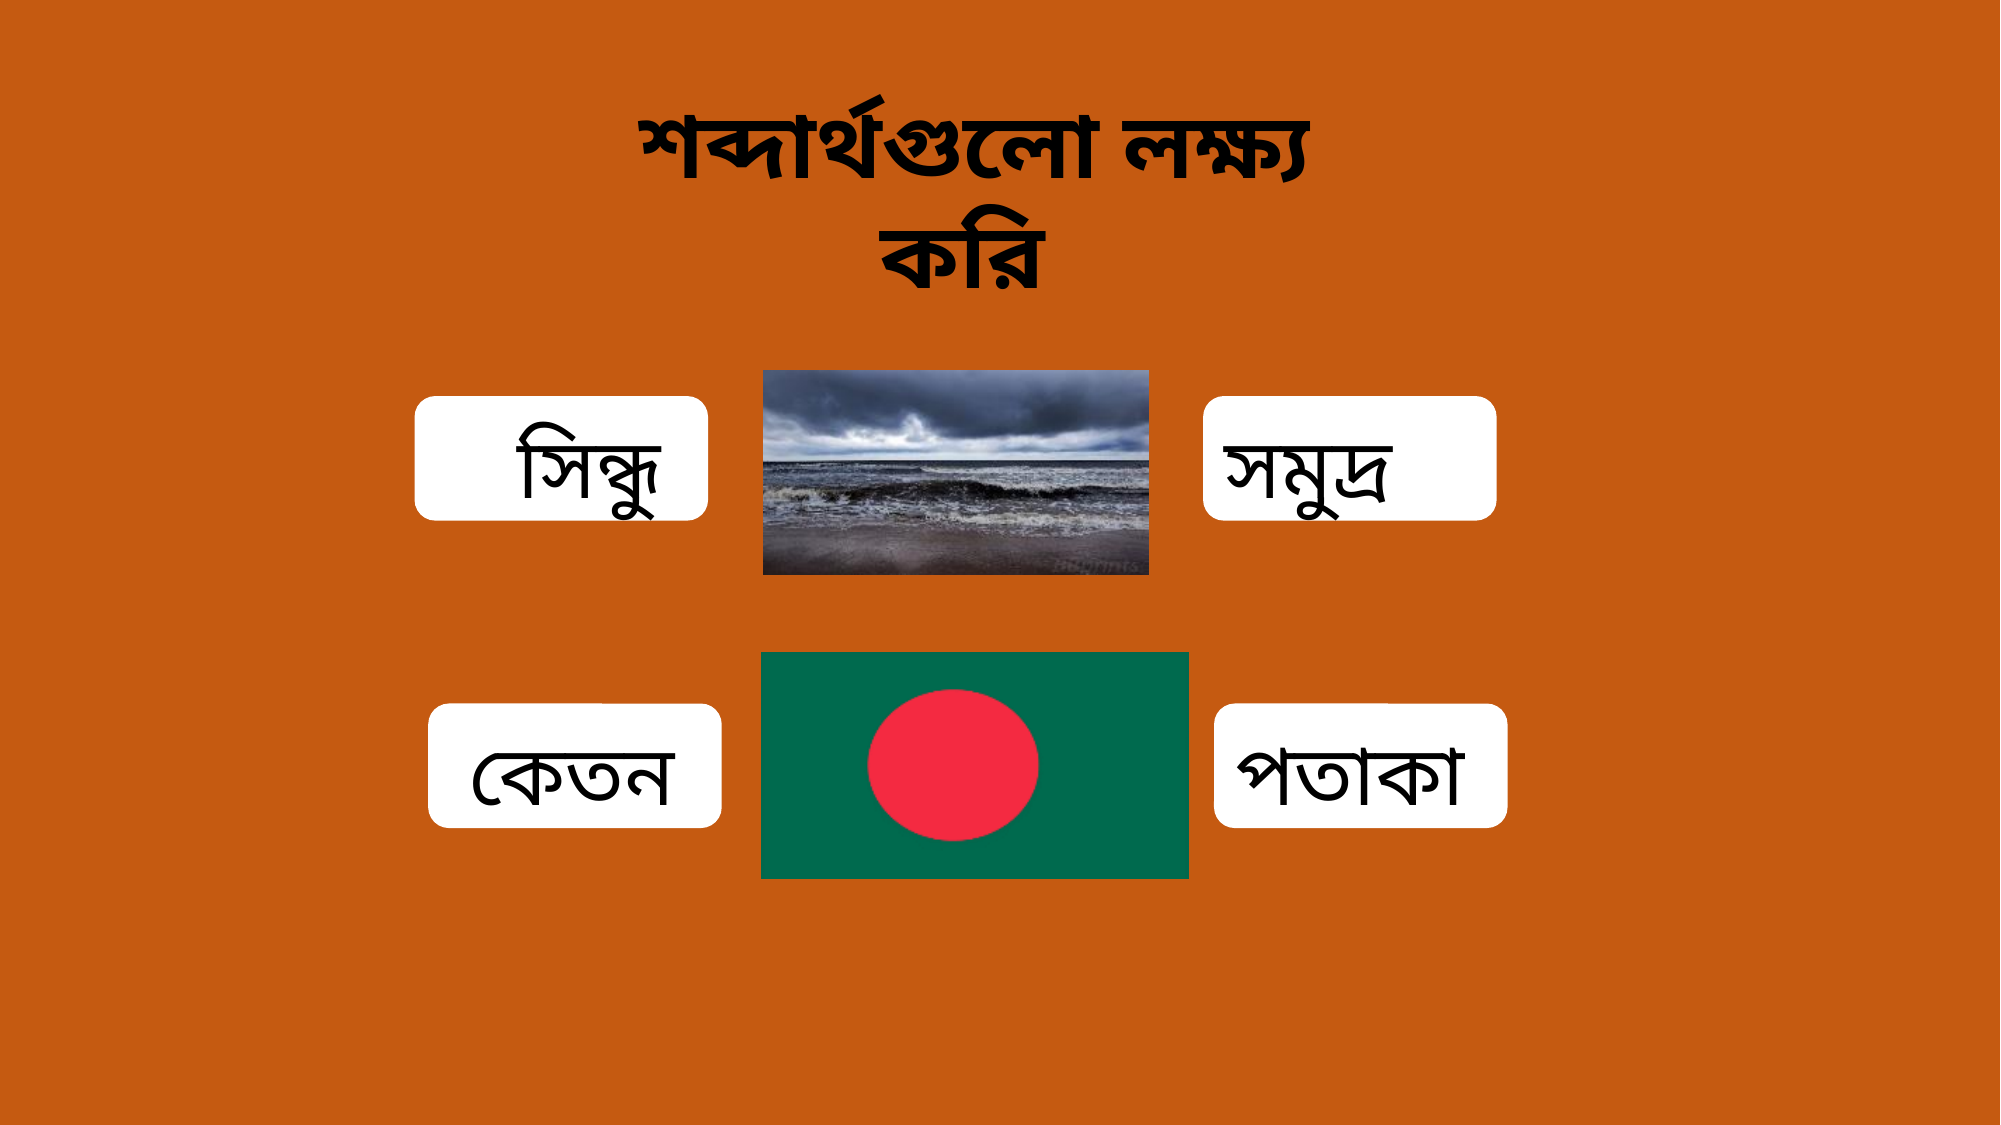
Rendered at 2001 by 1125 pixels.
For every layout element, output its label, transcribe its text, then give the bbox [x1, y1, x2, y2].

picture [761, 652, 1189, 880]
text_box কেতন [427, 702, 723, 829]
text_box সিন্ধু [413, 395, 709, 522]
text_box শব্দার্থগুলো লক্ষ্য করি [613, 79, 1337, 315]
text_box পতাকা [1213, 702, 1509, 829]
picture [763, 370, 1149, 575]
text_box সমুদ্র [1202, 395, 1498, 522]
